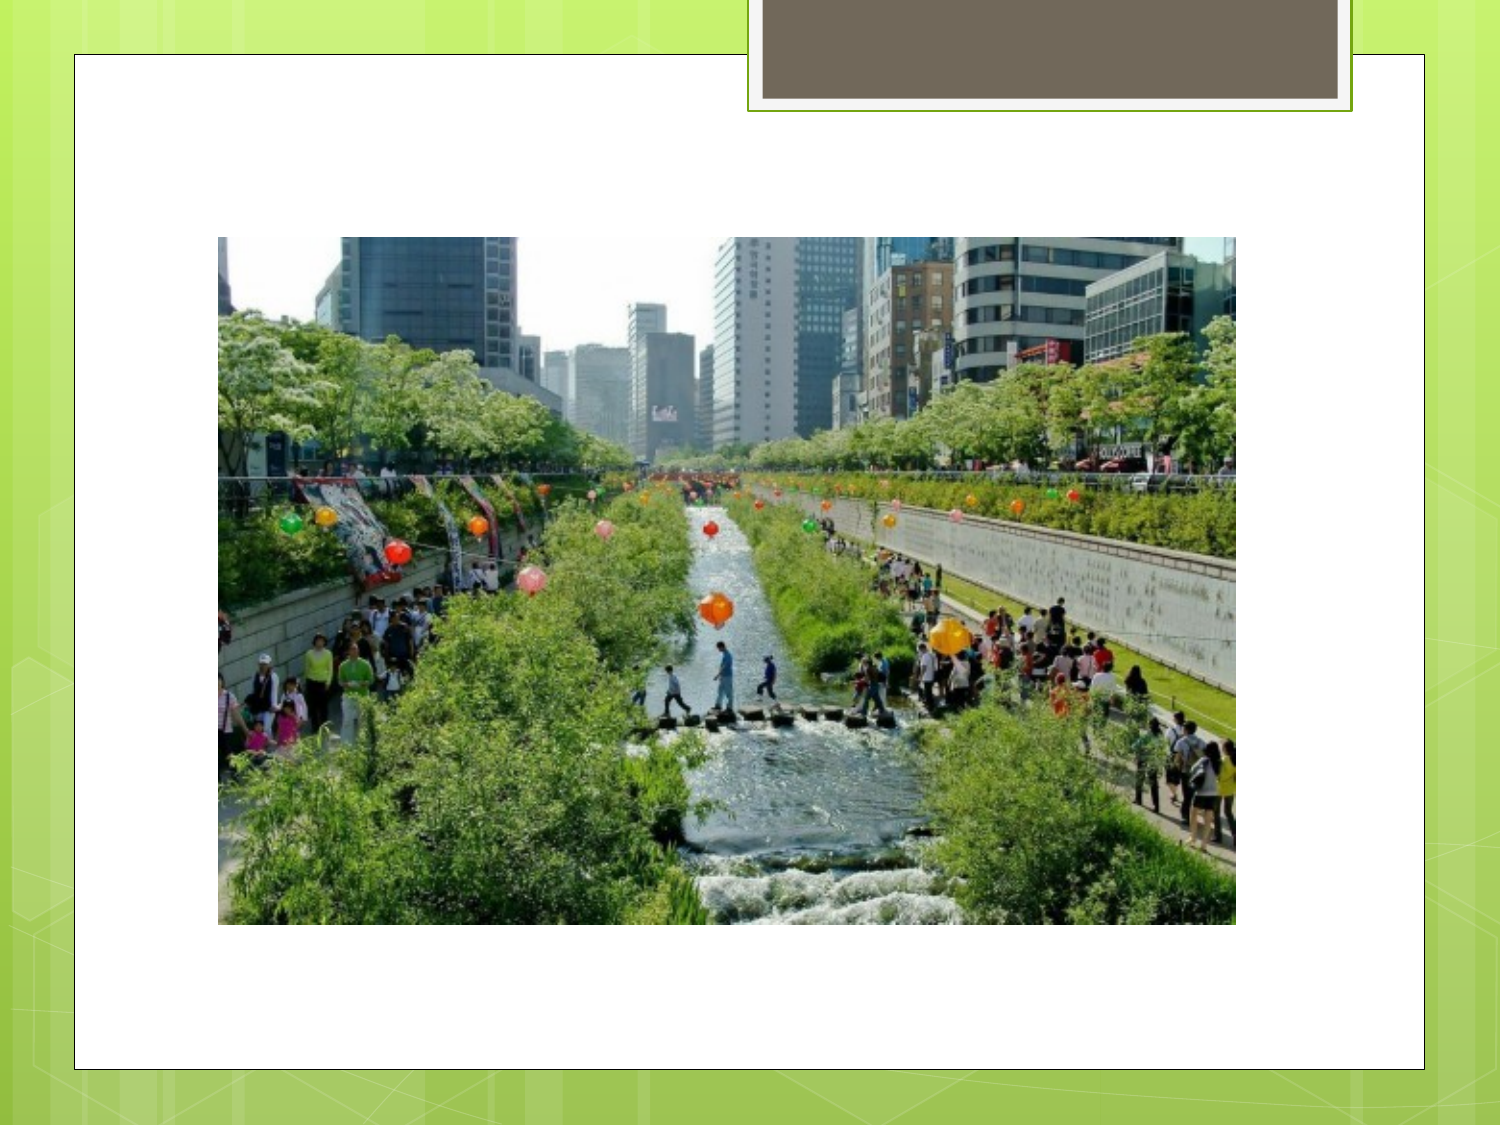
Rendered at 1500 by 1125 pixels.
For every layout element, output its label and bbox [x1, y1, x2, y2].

picture [217, 237, 1237, 926]
